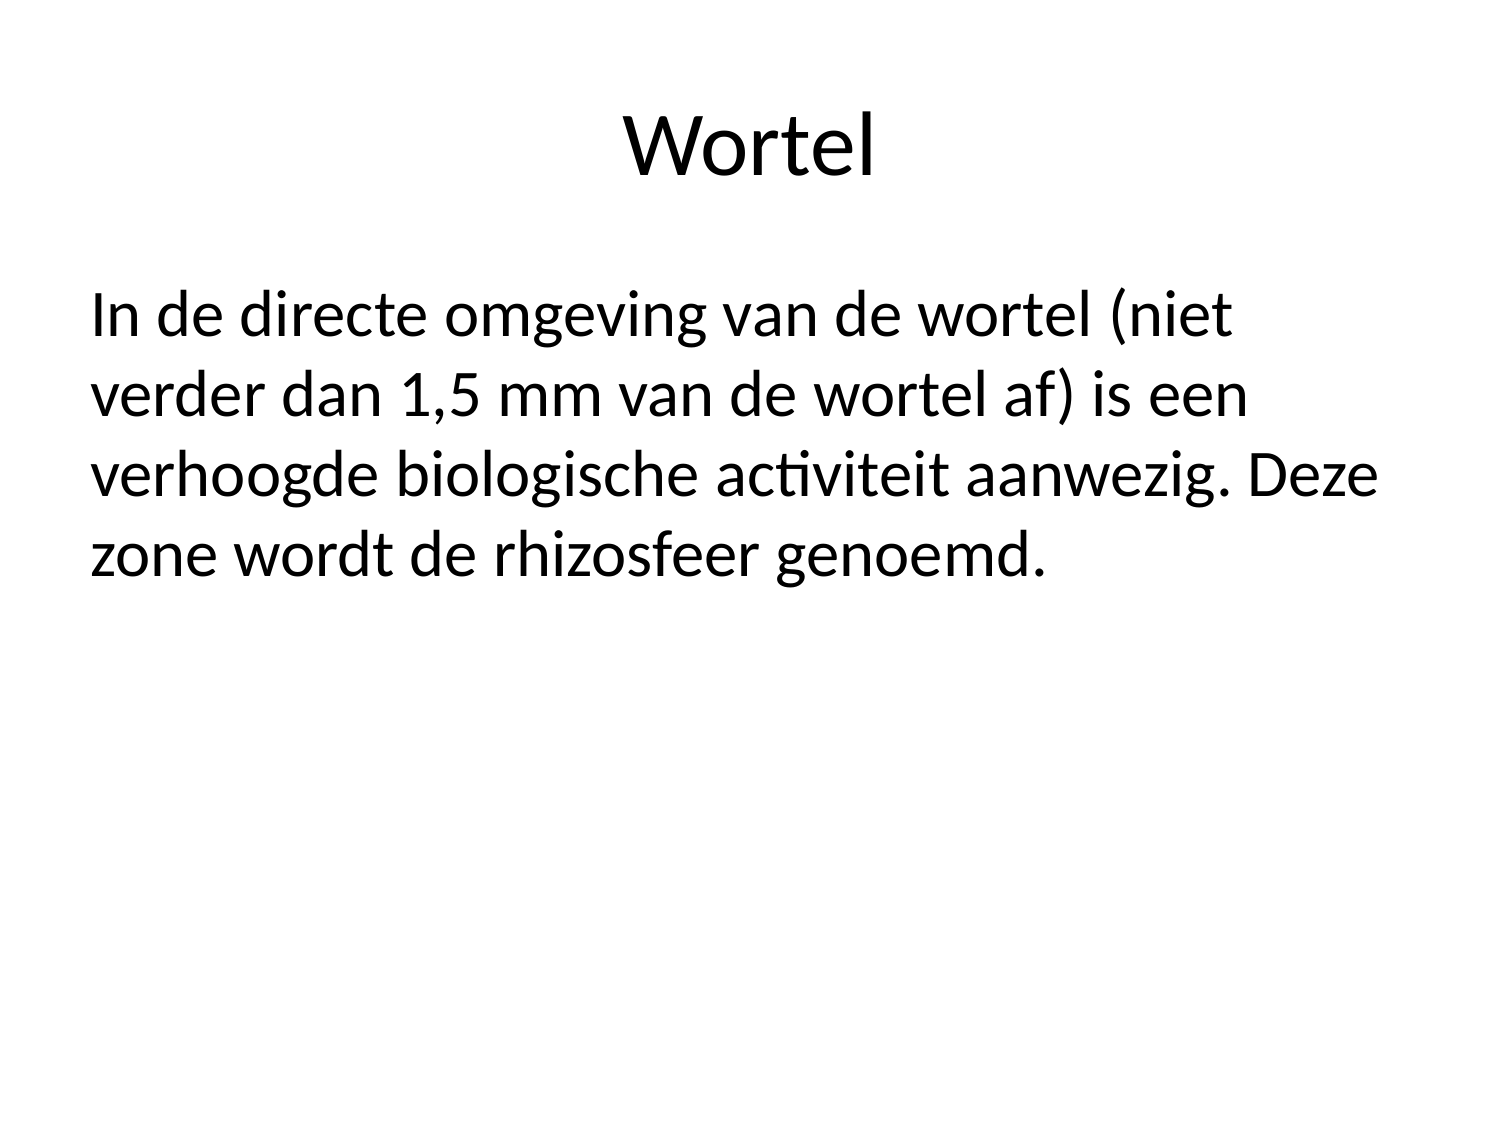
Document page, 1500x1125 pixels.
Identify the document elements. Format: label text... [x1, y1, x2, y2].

list In de directe omgeving van de wortel (niet verder dan 1,5 mm van de wortel af) is een verhoogde biologische activiteit aanwezig. Deze zone wordt de rhizosfeer genoemd. [75, 262, 1425, 1005]
title Wortel [75, 45, 1425, 233]
